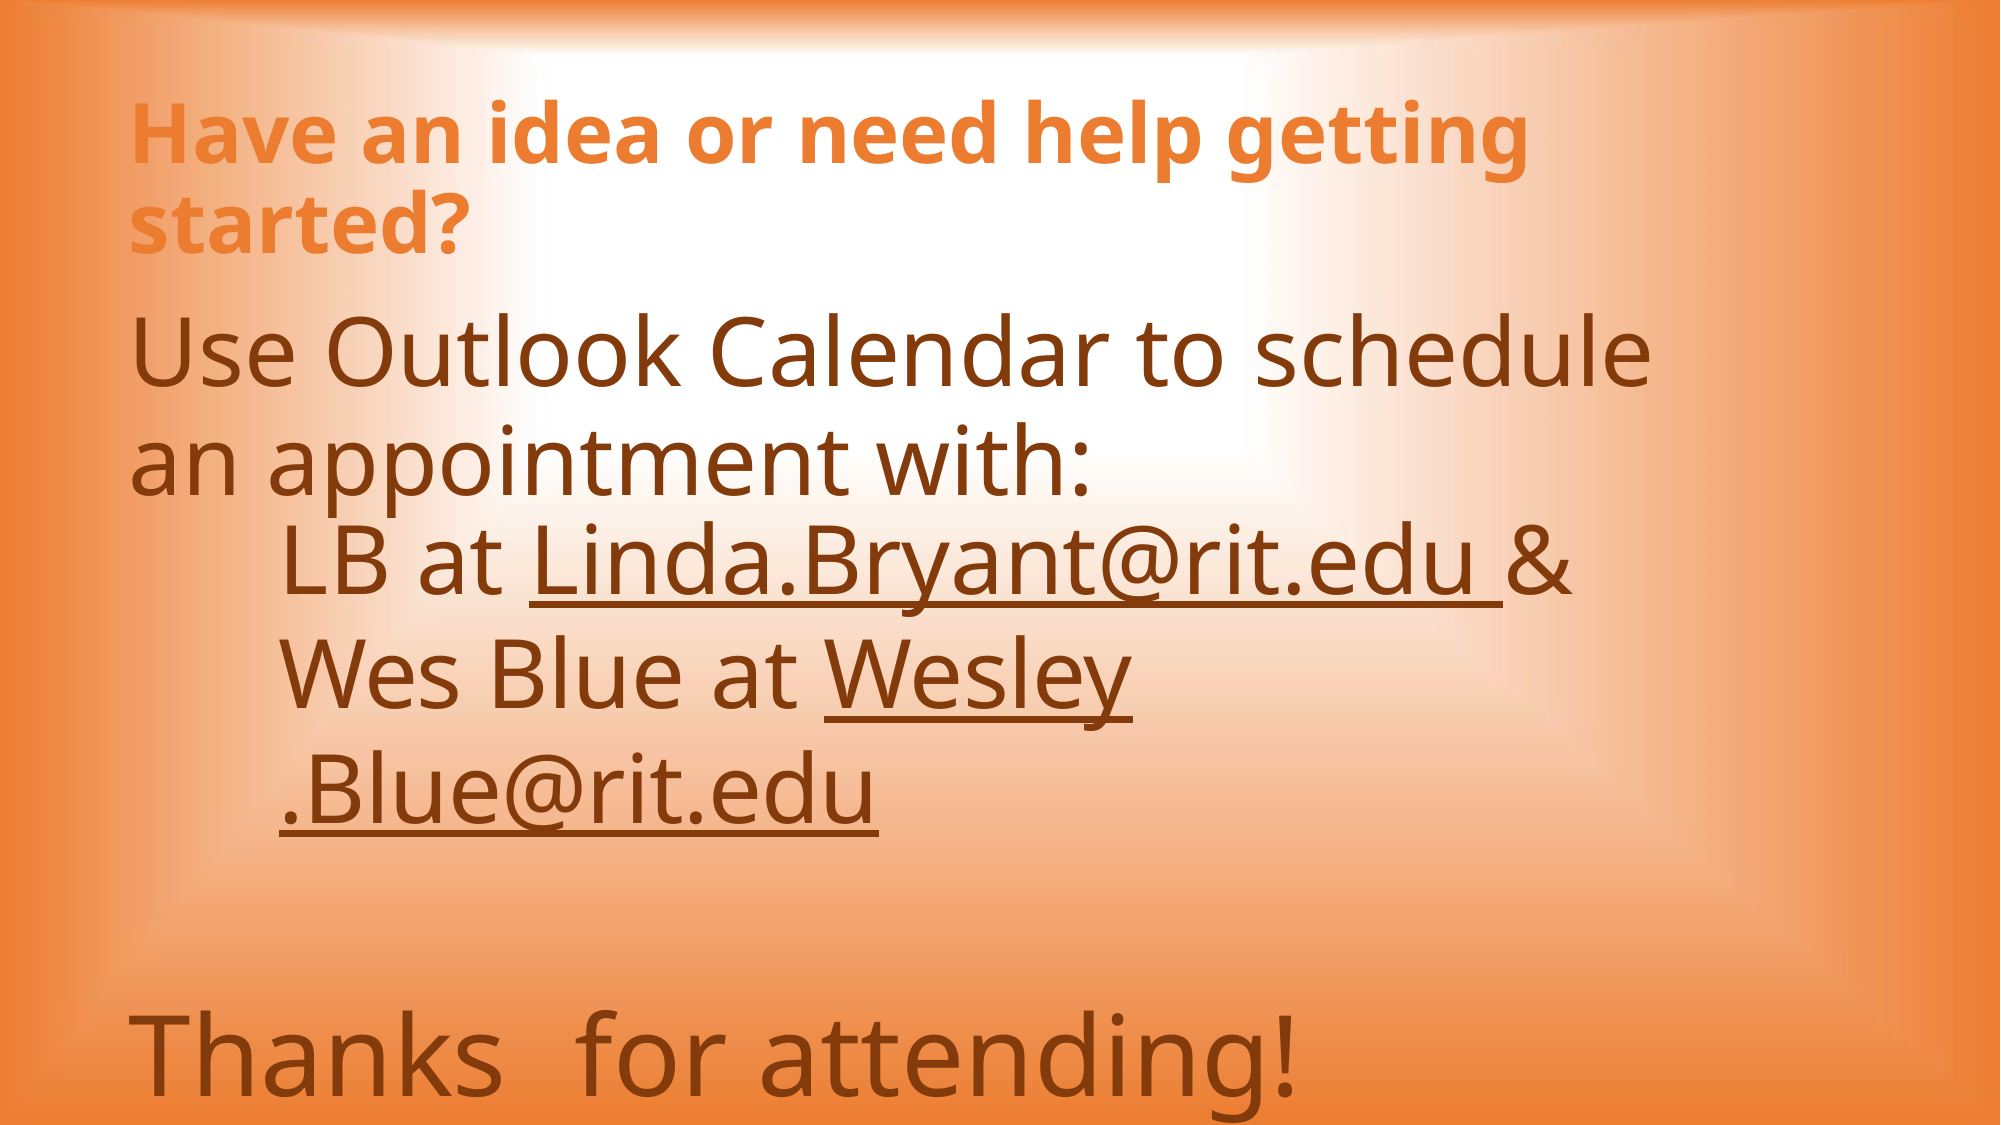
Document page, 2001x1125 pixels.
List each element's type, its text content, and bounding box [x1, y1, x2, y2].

text_box Have an idea or need help getting started? Use Outlook Calendar to schedule an appointment with: LB at Linda.Bryant@rit.edu & Wes Blue at Wesley.Blue@rit.edu Thanks for attending! [126, 76, 1871, 1120]
text_box [0, 0, 2000, 1125]
